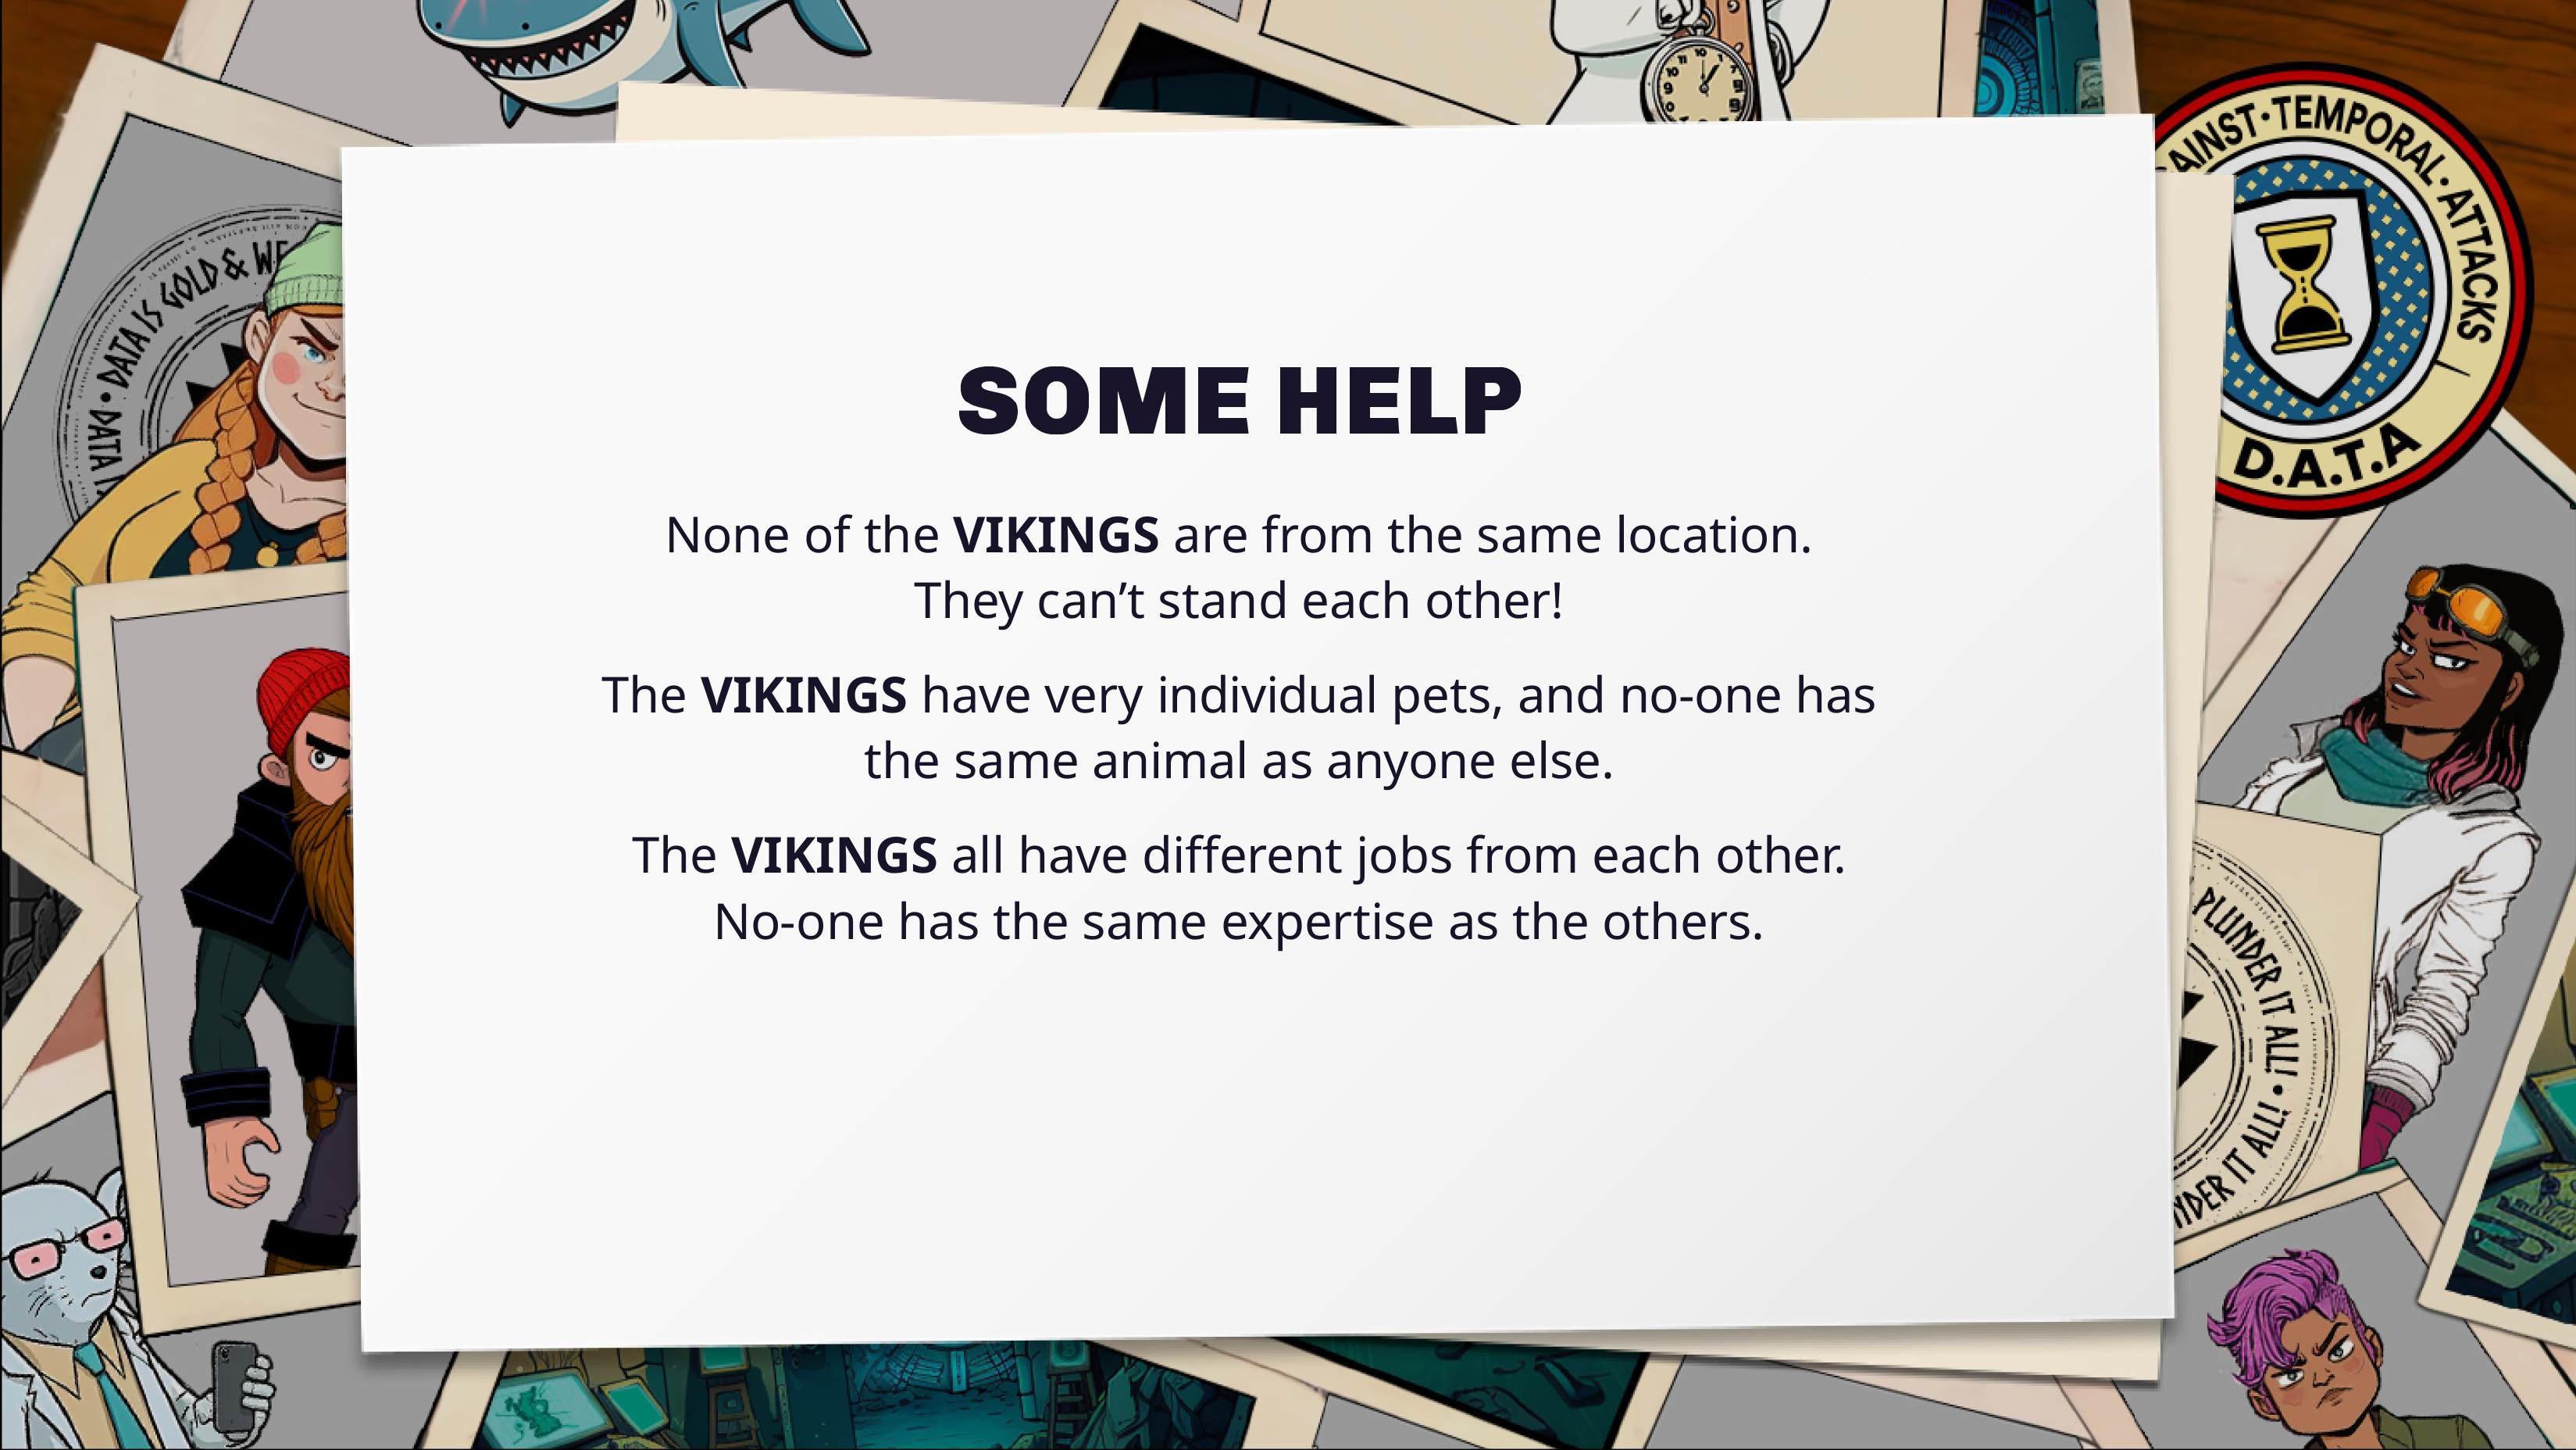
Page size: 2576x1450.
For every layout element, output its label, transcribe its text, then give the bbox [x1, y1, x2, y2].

text_box None of the VIKINGS are from the same location. They can’t stand each other! The VIKINGS have very individual pets, and no-one has the same animal as anyone else. The VIKINGS all have different jobs from each other. No-one has the same expertise as the others. [567, 495, 1911, 950]
picture [0, 0, 2576, 1450]
